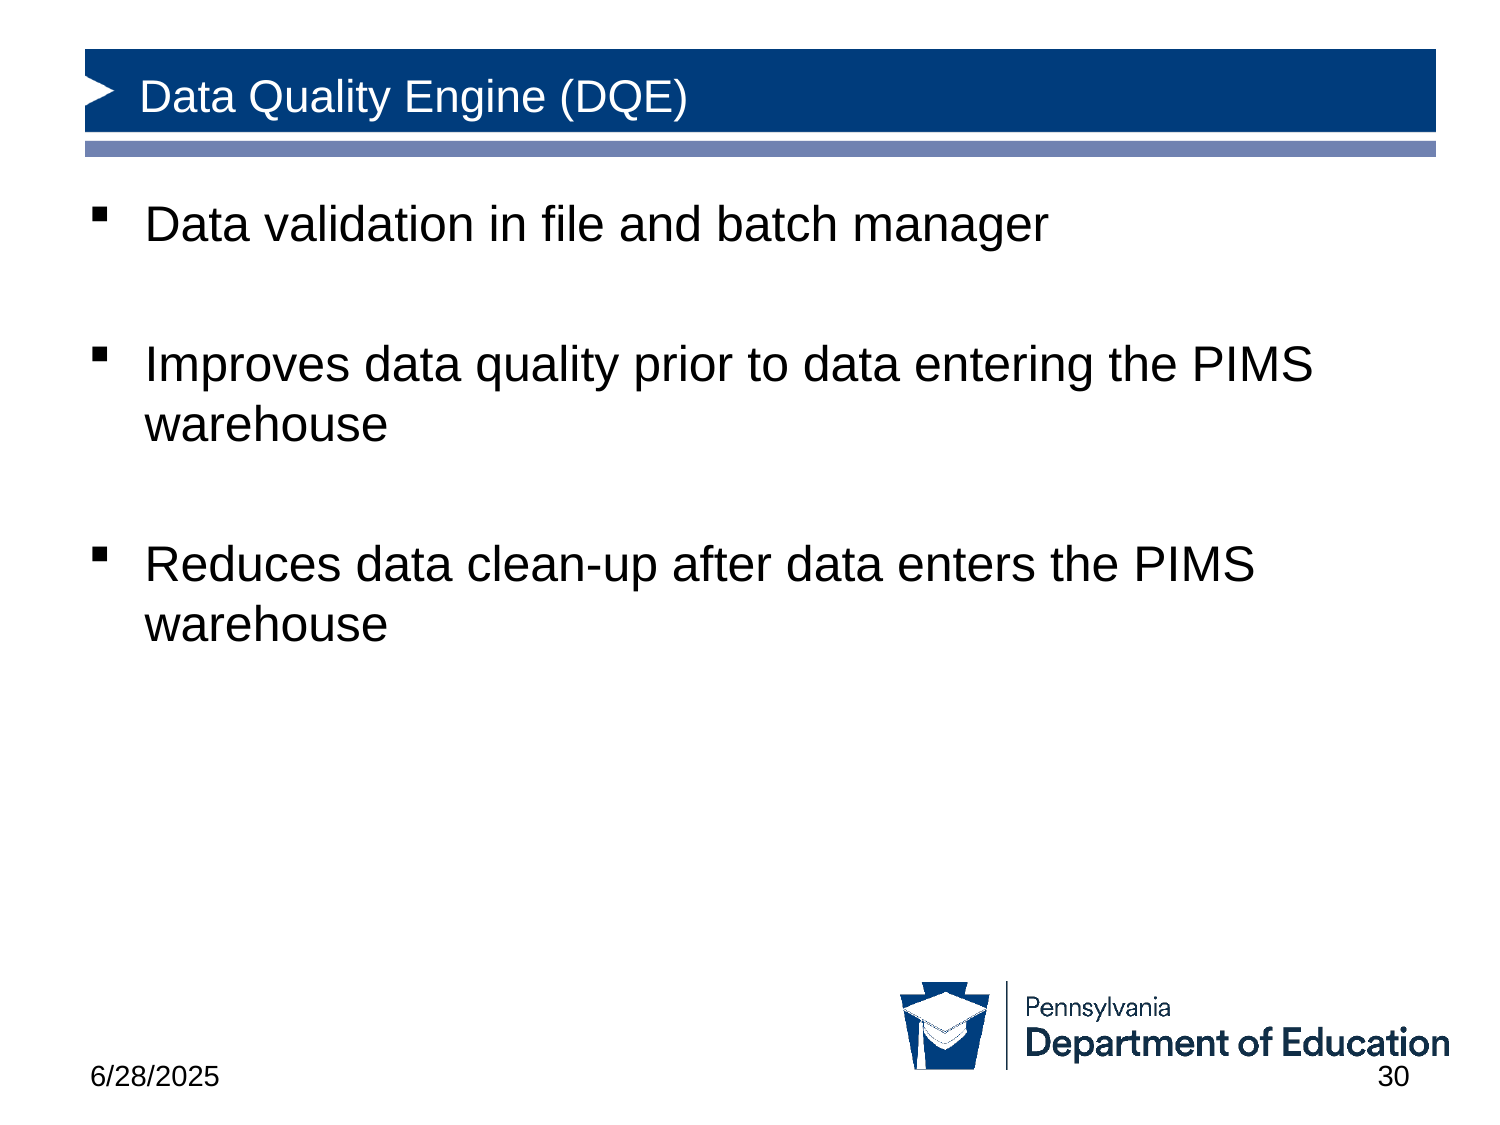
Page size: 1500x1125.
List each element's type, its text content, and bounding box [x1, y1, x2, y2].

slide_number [75, 1050, 425, 1103]
picture [85, 49, 1437, 157]
picture [899, 980, 1449, 1070]
slide_number 30 [1074, 1079, 1425, 1103]
list Data validation in file and batch manager Improves data quality prior to data entering the PIMS warehouse Reduces data clean-up after data enters the PIMS warehouse [73, 183, 1424, 545]
